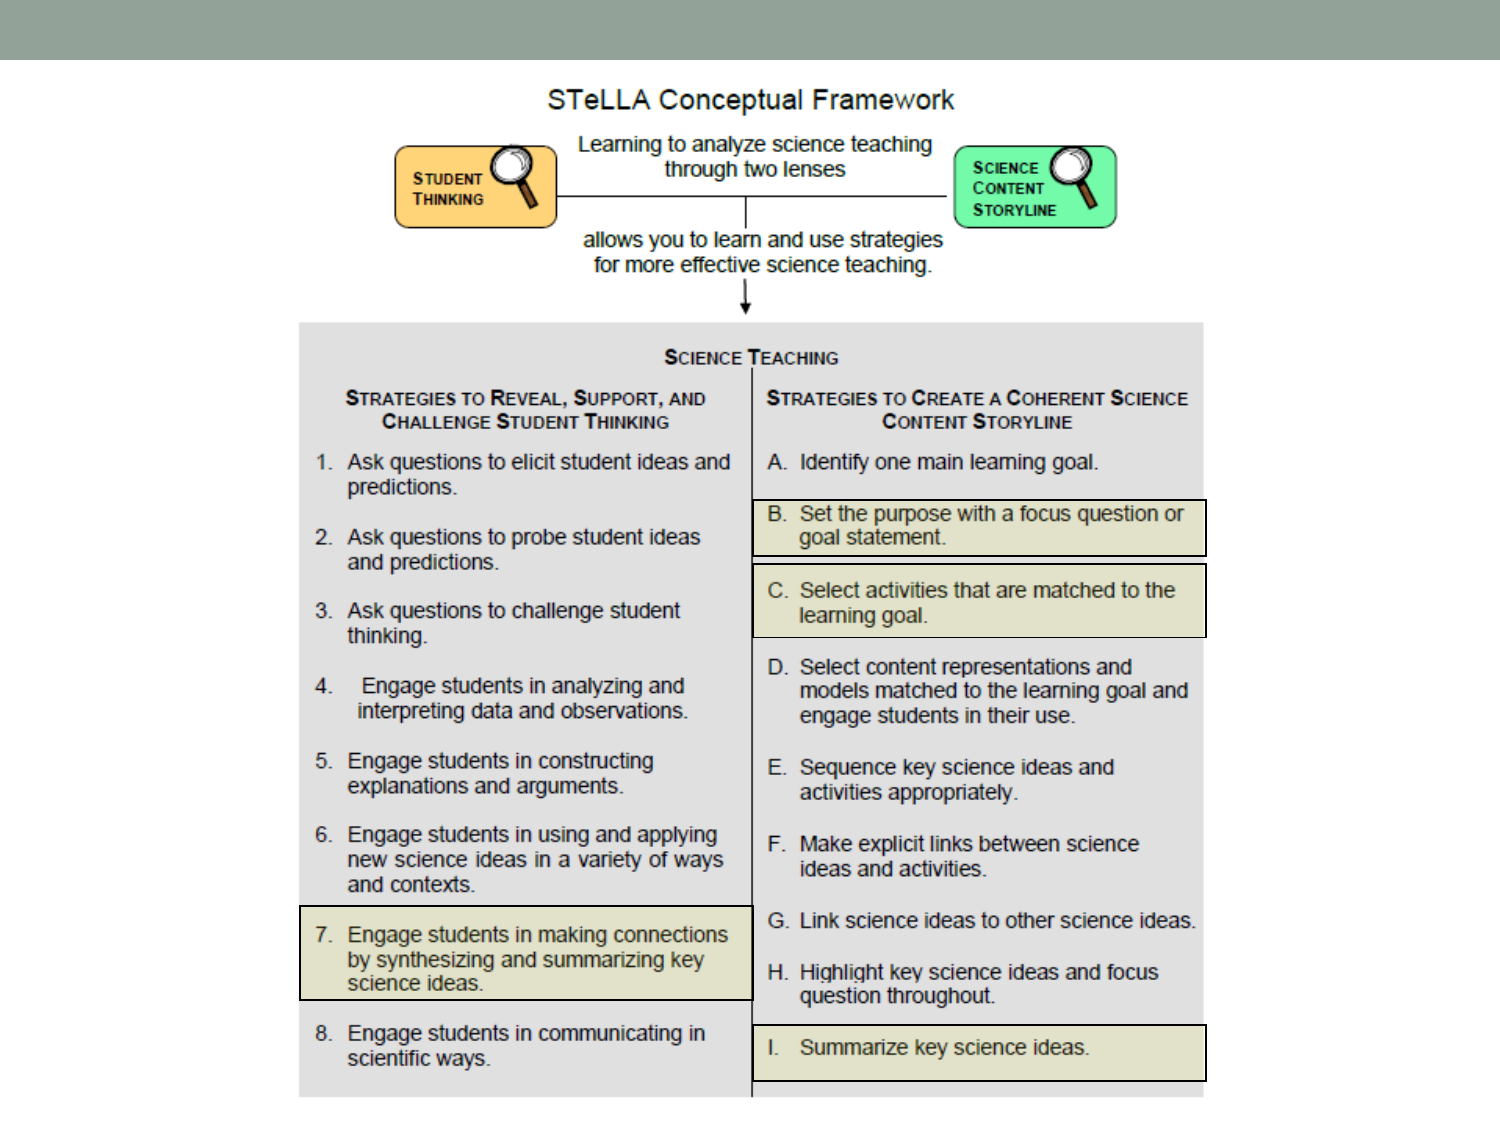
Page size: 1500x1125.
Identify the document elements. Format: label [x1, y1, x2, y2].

picture [268, 69, 1232, 1124]
